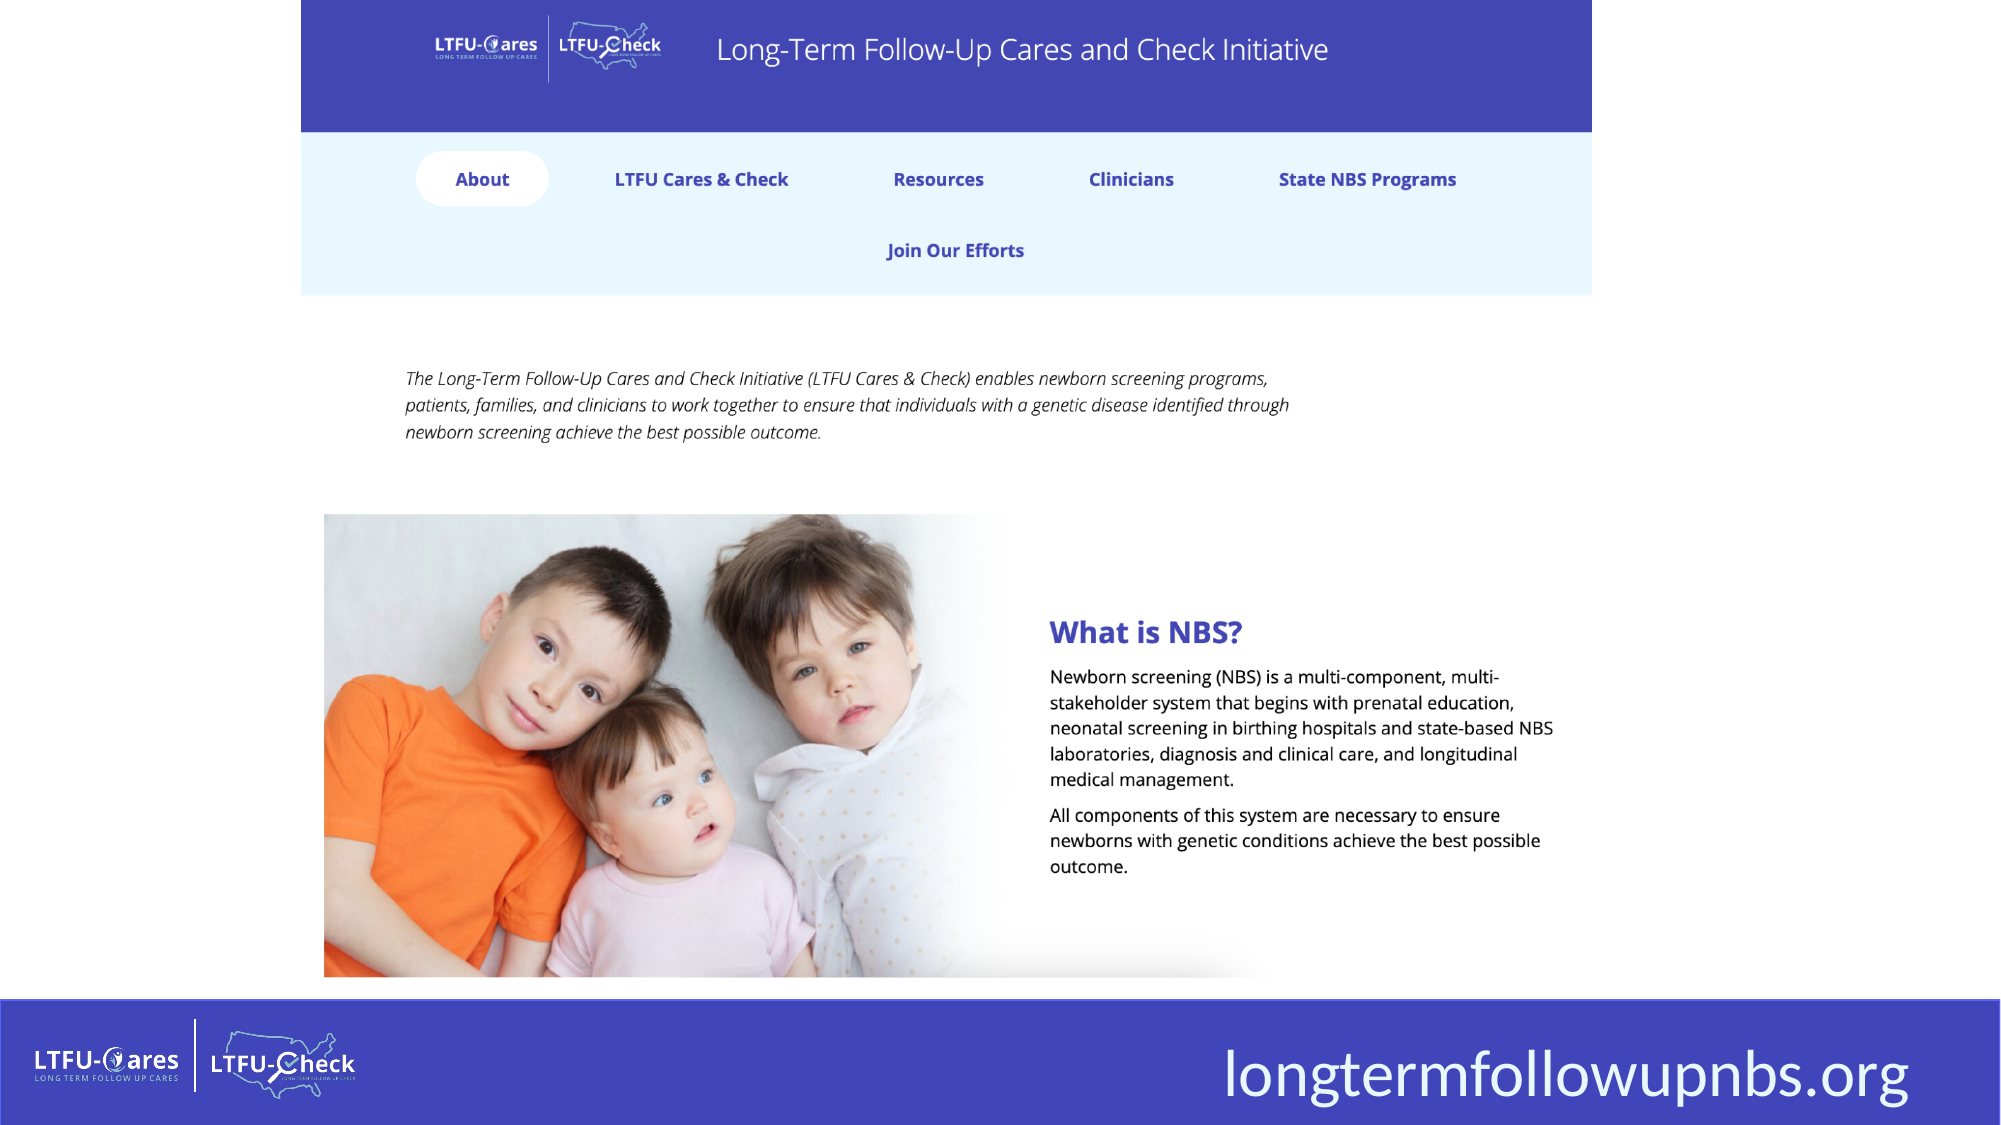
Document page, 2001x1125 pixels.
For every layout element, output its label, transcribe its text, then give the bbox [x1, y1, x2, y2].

picture [26, 1018, 187, 1109]
text_box longtermfollowupnbs.org [1208, 1021, 1968, 1117]
picture [203, 1022, 364, 1113]
picture [300, 0, 1593, 978]
